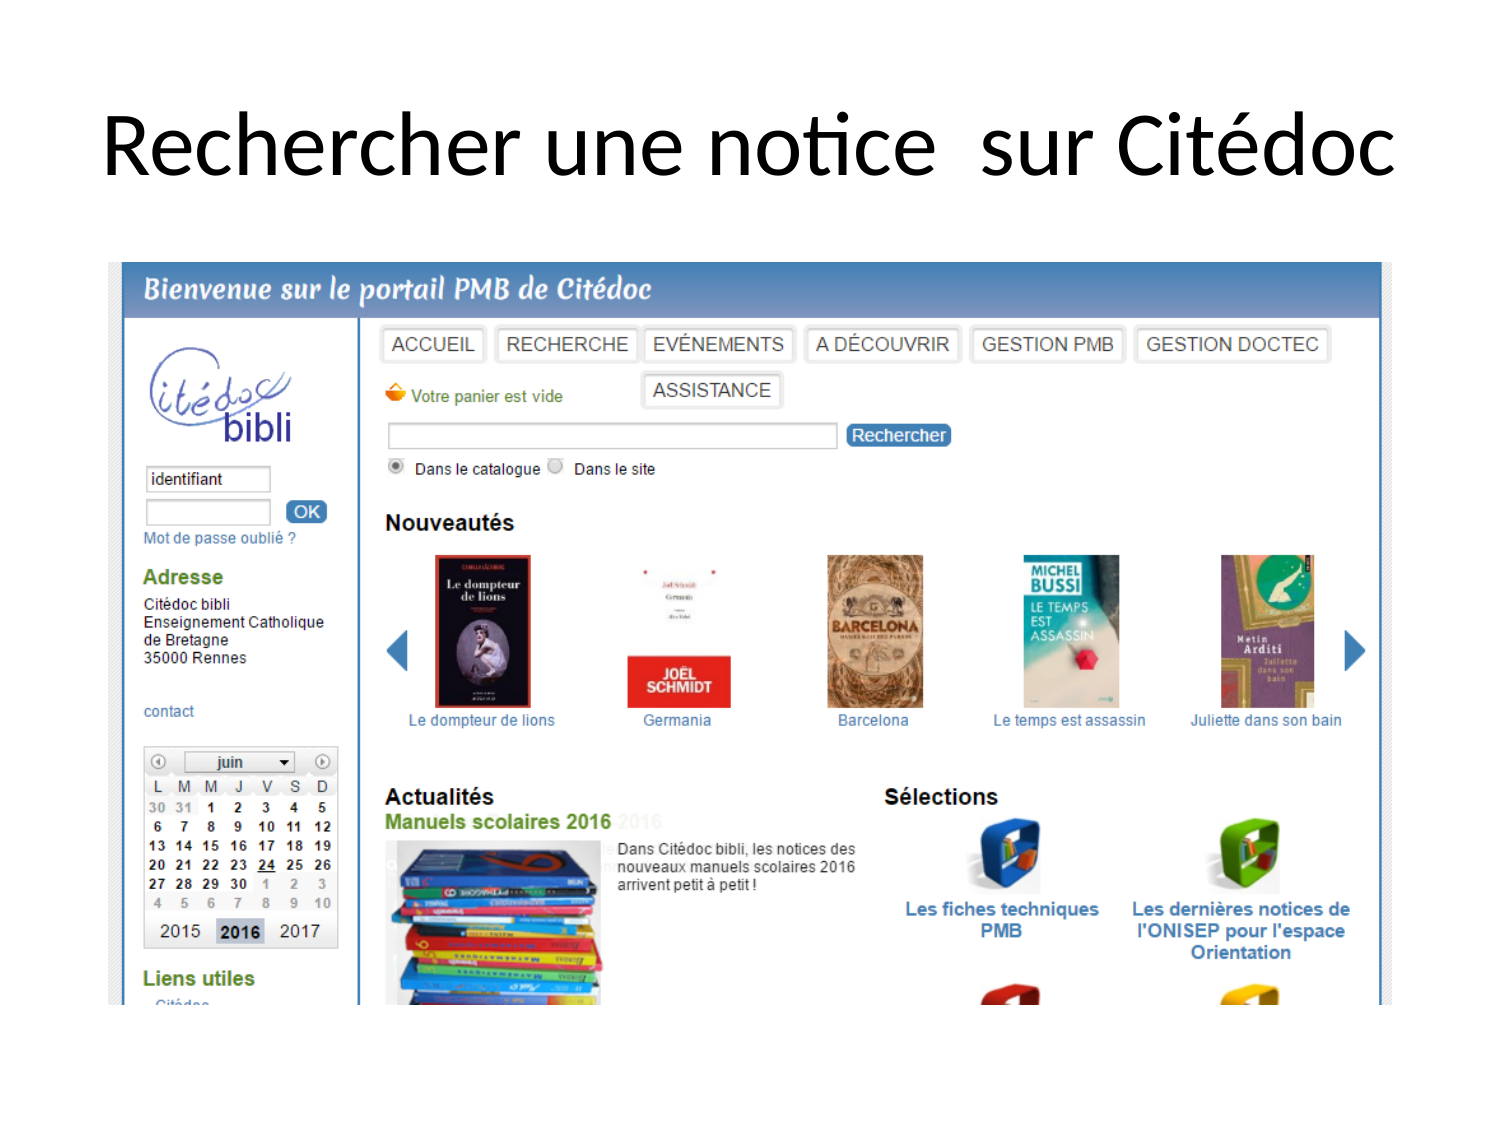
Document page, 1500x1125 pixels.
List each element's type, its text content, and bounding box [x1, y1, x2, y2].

title Rechercher une notice sur Citédoc [75, 45, 1425, 233]
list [107, 262, 1393, 1006]
